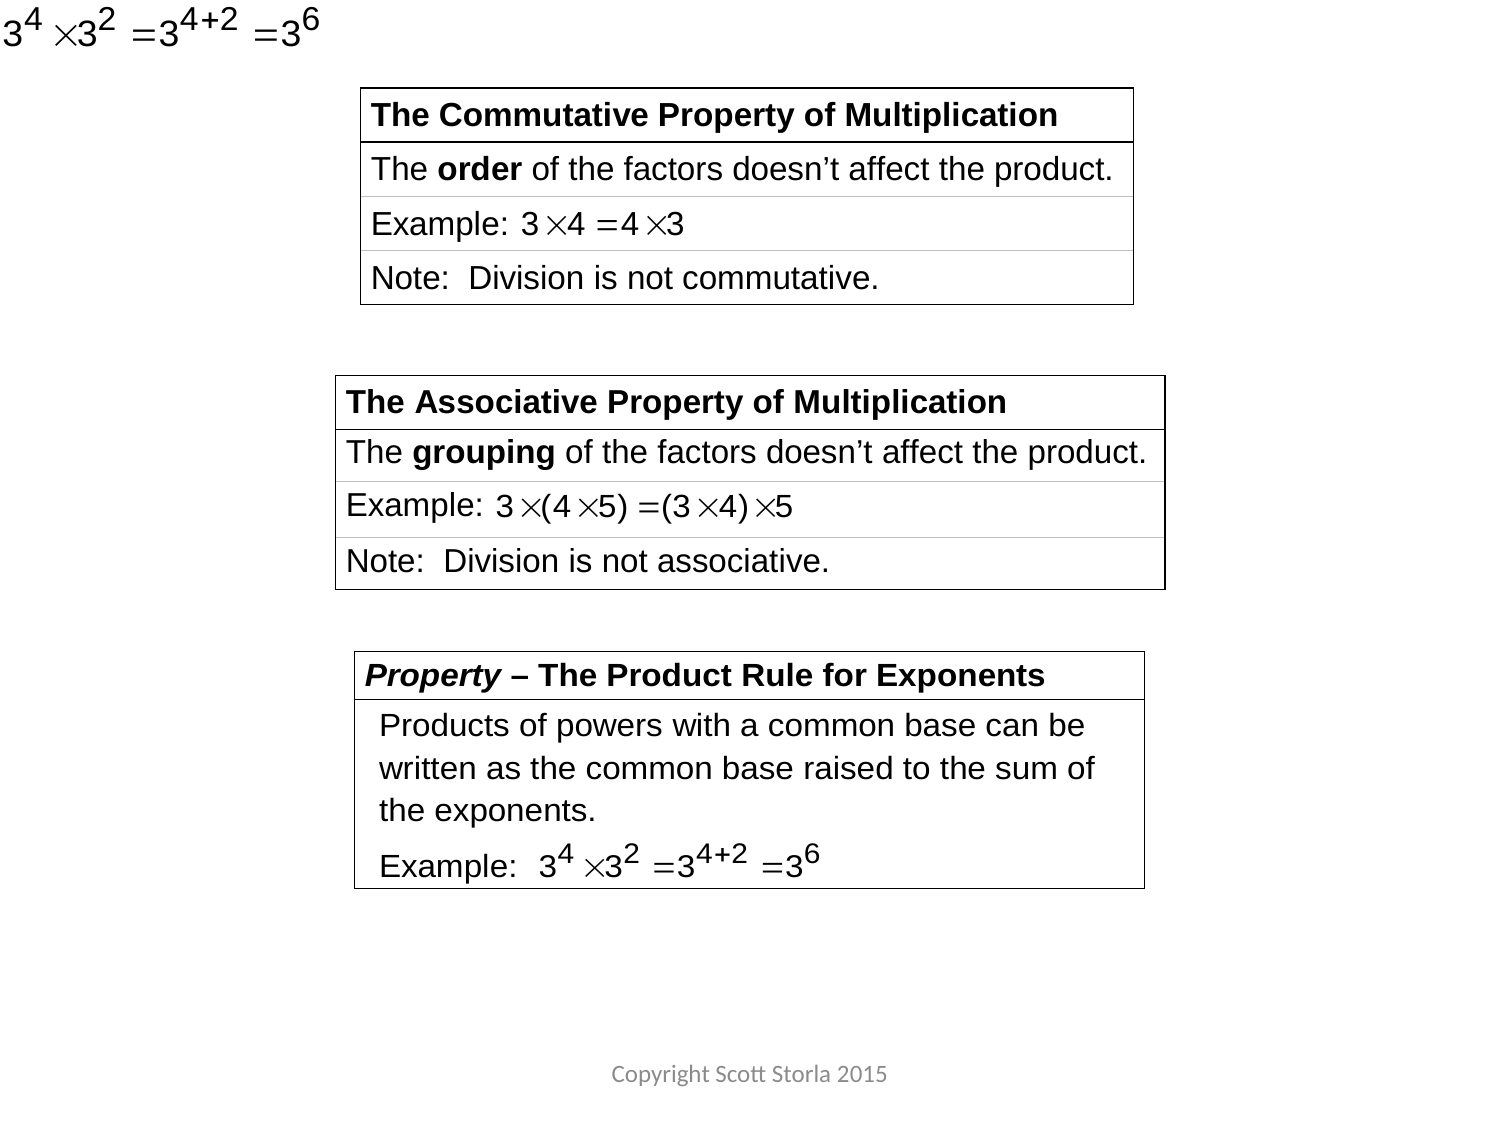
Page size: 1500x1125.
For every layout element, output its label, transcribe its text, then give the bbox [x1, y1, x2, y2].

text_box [324, 374, 1189, 651]
picture [0, 0, 326, 54]
footer Copyright Scott Storla 2015 [512, 1042, 988, 1103]
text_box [312, 650, 1188, 935]
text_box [349, 87, 1226, 339]
